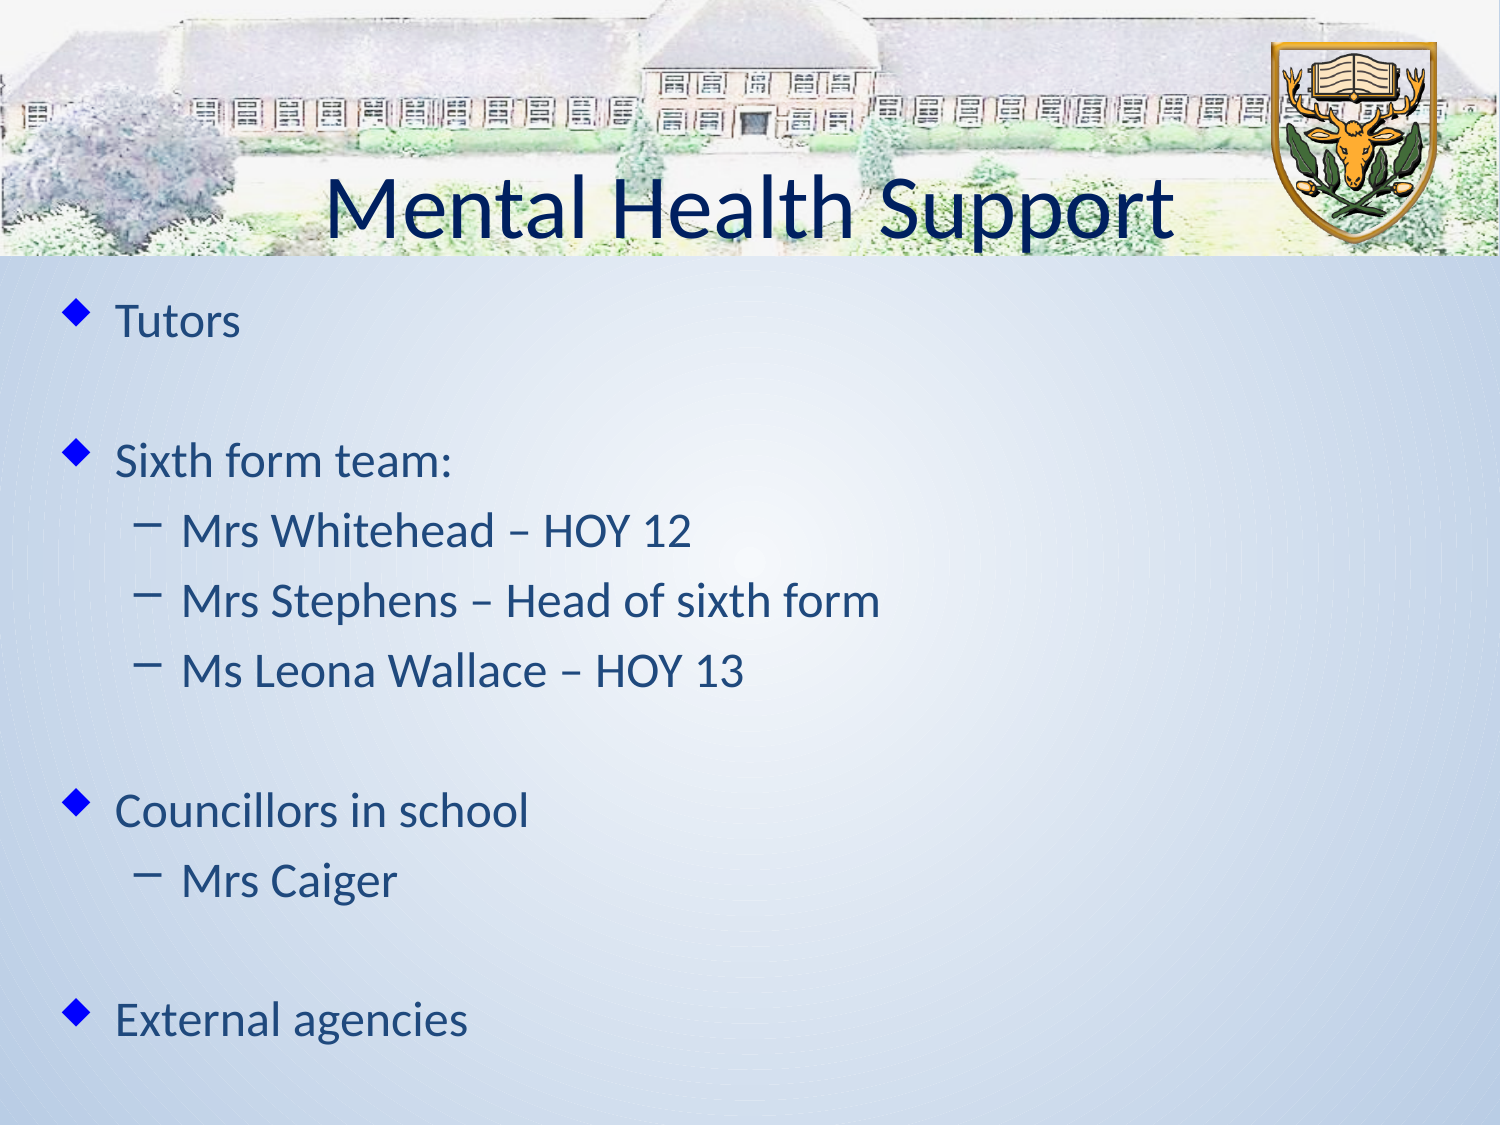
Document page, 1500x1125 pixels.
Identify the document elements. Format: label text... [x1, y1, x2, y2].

list Tutors Sixth form team: Mrs Whitehead – HOY 12 Mrs Stephens – Head of sixth form Ms Leona Wallace – HOY 13 Councillors in school Mrs Caiger External agencies [43, 279, 1484, 1125]
title Mental Health Support [75, 138, 1425, 266]
picture [0, 0, 1500, 256]
